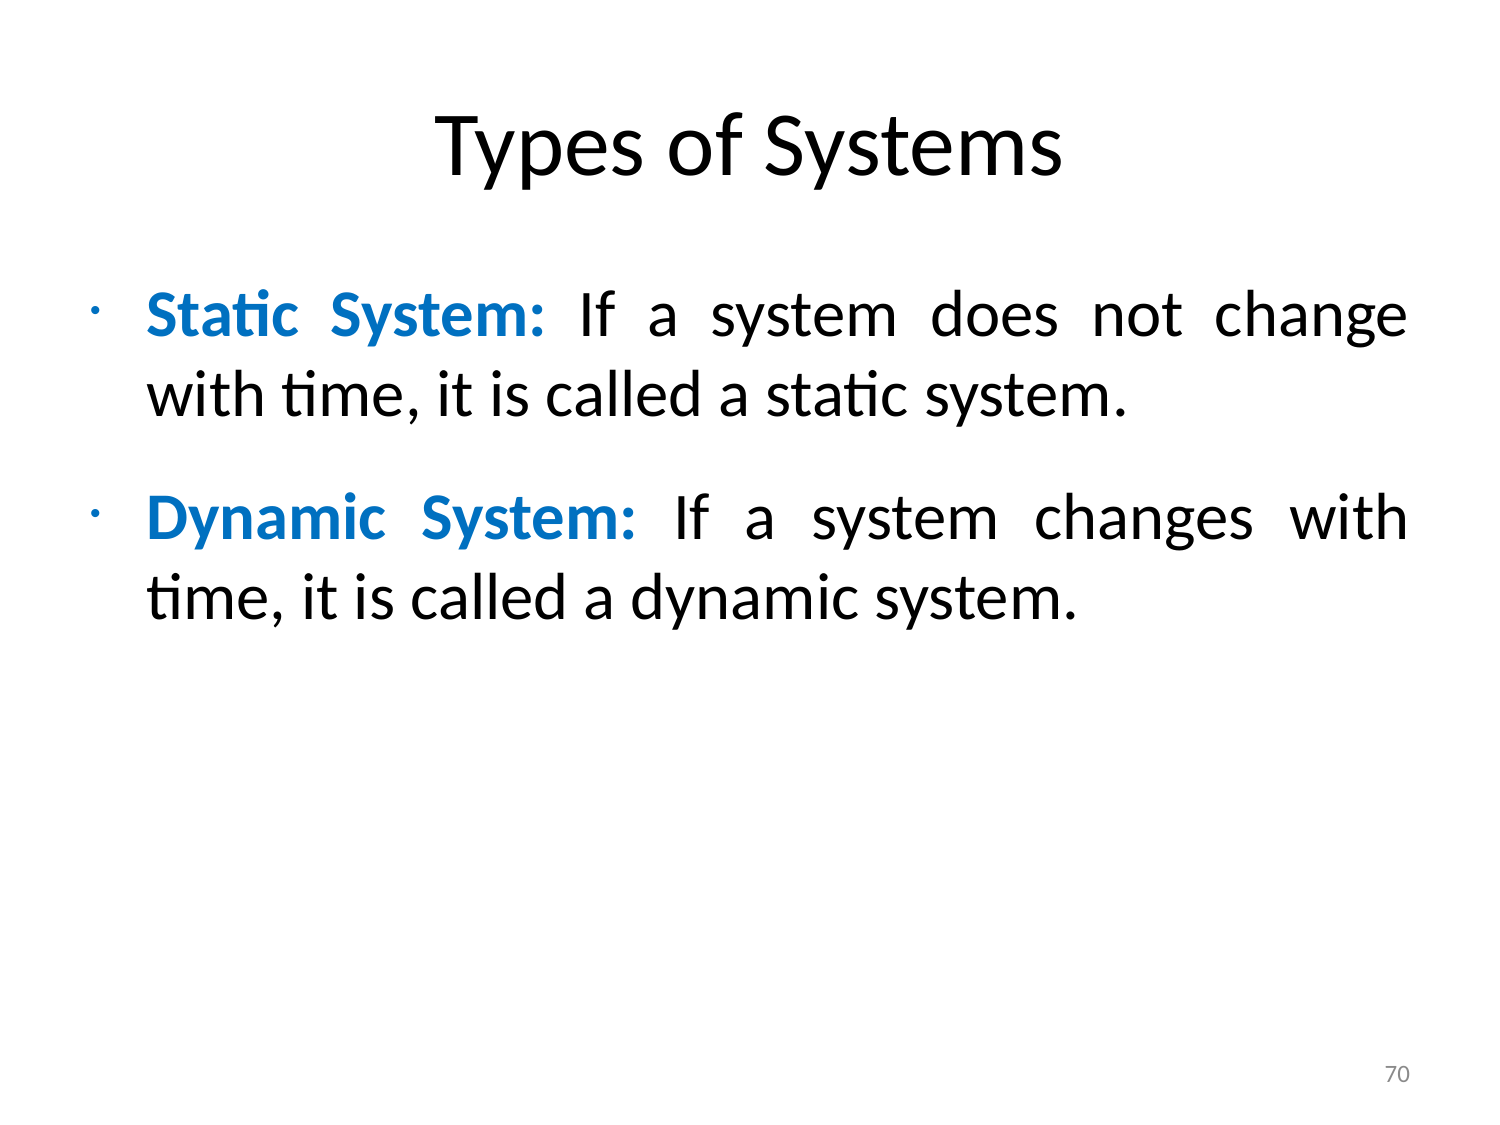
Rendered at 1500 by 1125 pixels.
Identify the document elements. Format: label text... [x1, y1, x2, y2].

list Static System: If a system does not change with time, it is called a static system. Dynamic System: If a system changes with time, it is called a dynamic system. [75, 262, 1425, 1005]
slide_number 70 [1074, 1042, 1425, 1103]
title Types of Systems [75, 45, 1425, 233]
